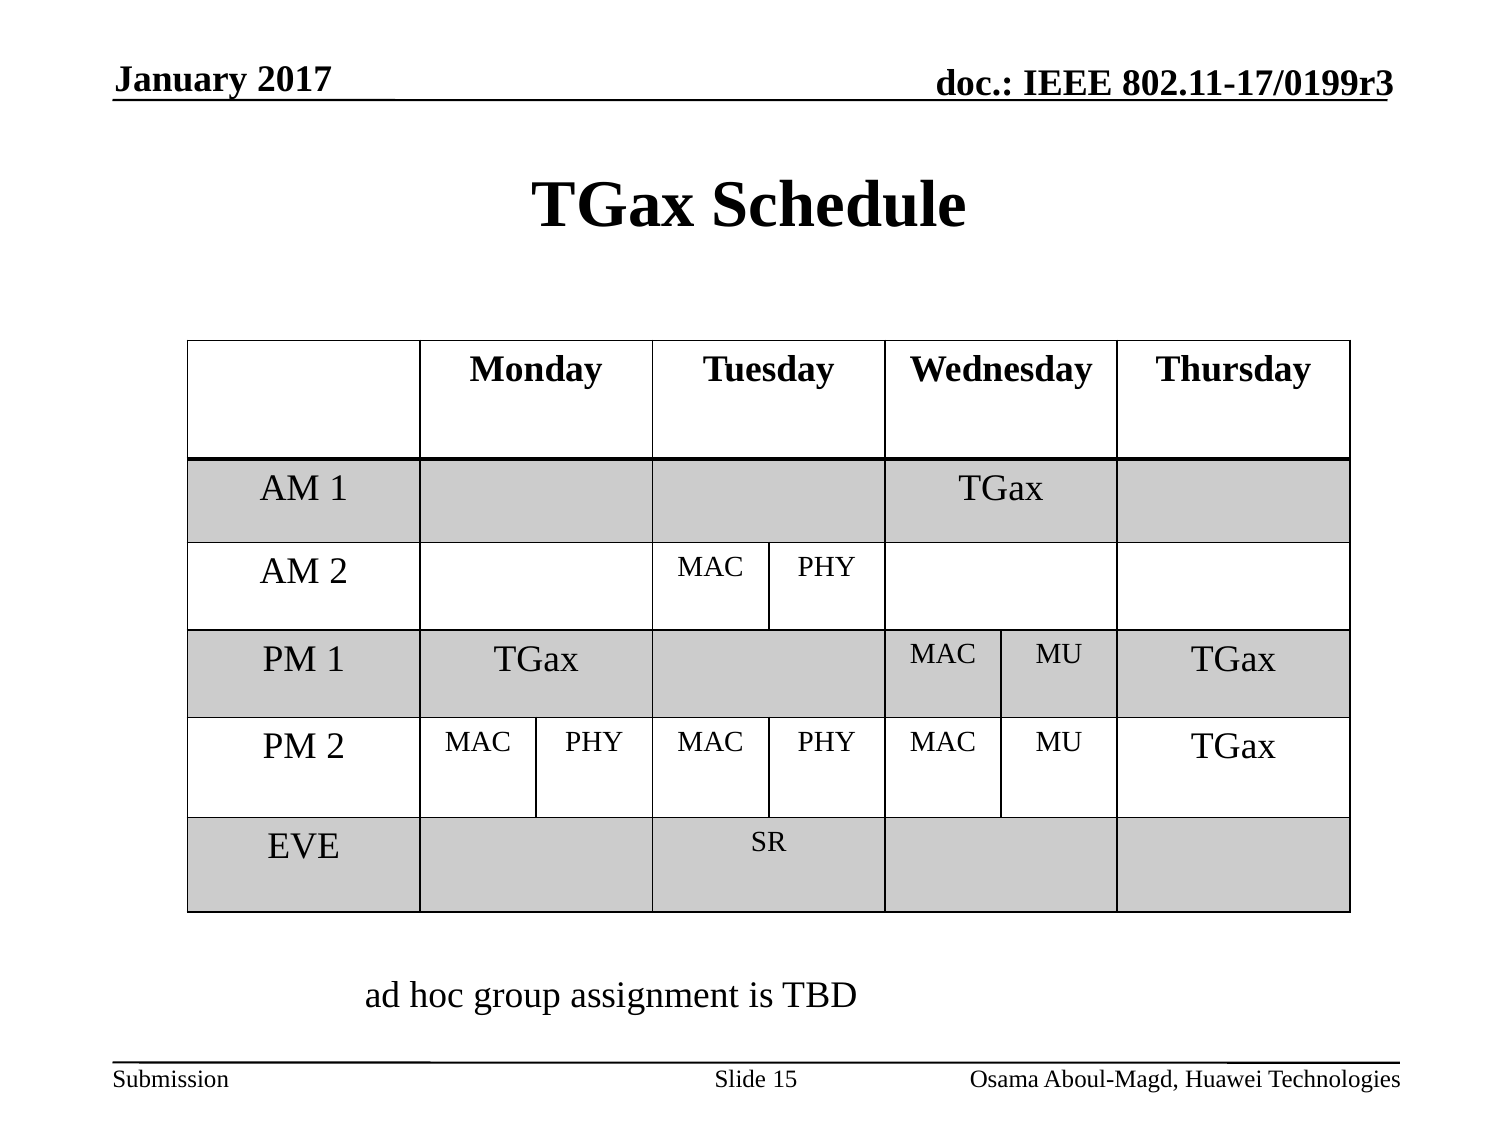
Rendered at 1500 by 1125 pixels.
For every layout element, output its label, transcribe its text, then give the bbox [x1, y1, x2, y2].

table_cell [1118, 818, 1349, 911]
table_cell SR [653, 818, 884, 911]
slide_number Slide 15 [712, 1061, 800, 1123]
table_cell PM 2 [188, 718, 419, 817]
table_cell PHY [537, 718, 652, 817]
table_cell PM 1 [188, 631, 419, 717]
table_cell MAC [886, 718, 1000, 817]
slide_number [114, 54, 423, 100]
table_cell EVE [188, 818, 419, 911]
table_cell AM 2 [188, 543, 419, 629]
table_cell PHY [770, 543, 884, 629]
table_cell TGax [1118, 631, 1349, 717]
table_cell [1118, 461, 1349, 542]
table_header Tuesday [653, 341, 884, 457]
title TGax Schedule [112, 112, 1388, 288]
table_cell [653, 461, 884, 542]
table_cell AM 1 [188, 461, 419, 542]
table_cell MAC [886, 631, 1000, 717]
table_cell [886, 543, 1116, 629]
table_cell [421, 543, 652, 629]
table_cell MAC [653, 543, 768, 629]
table_cell MAC [653, 718, 768, 817]
table_header Thursday [1118, 341, 1349, 457]
table_cell [1118, 543, 1349, 629]
table_cell TGax [1118, 718, 1349, 817]
table_header Monday [421, 341, 652, 457]
table_cell TGax [421, 631, 652, 717]
text_box ad hoc group assignment is TBD [349, 962, 879, 1023]
table_cell [886, 818, 1116, 911]
table_cell MAC [421, 718, 535, 817]
footer Osama Aboul-Magd, Huawei Technologies [878, 1061, 1402, 1093]
table_cell MU [1002, 631, 1116, 717]
table_cell [421, 818, 652, 911]
table_cell [653, 631, 884, 717]
table_cell [421, 461, 652, 542]
table_cell MU [1002, 718, 1116, 817]
table_header Wednesday [886, 341, 1116, 457]
table_cell TGax [886, 461, 1116, 542]
table_header [188, 341, 419, 457]
table_cell PHY [770, 718, 884, 817]
